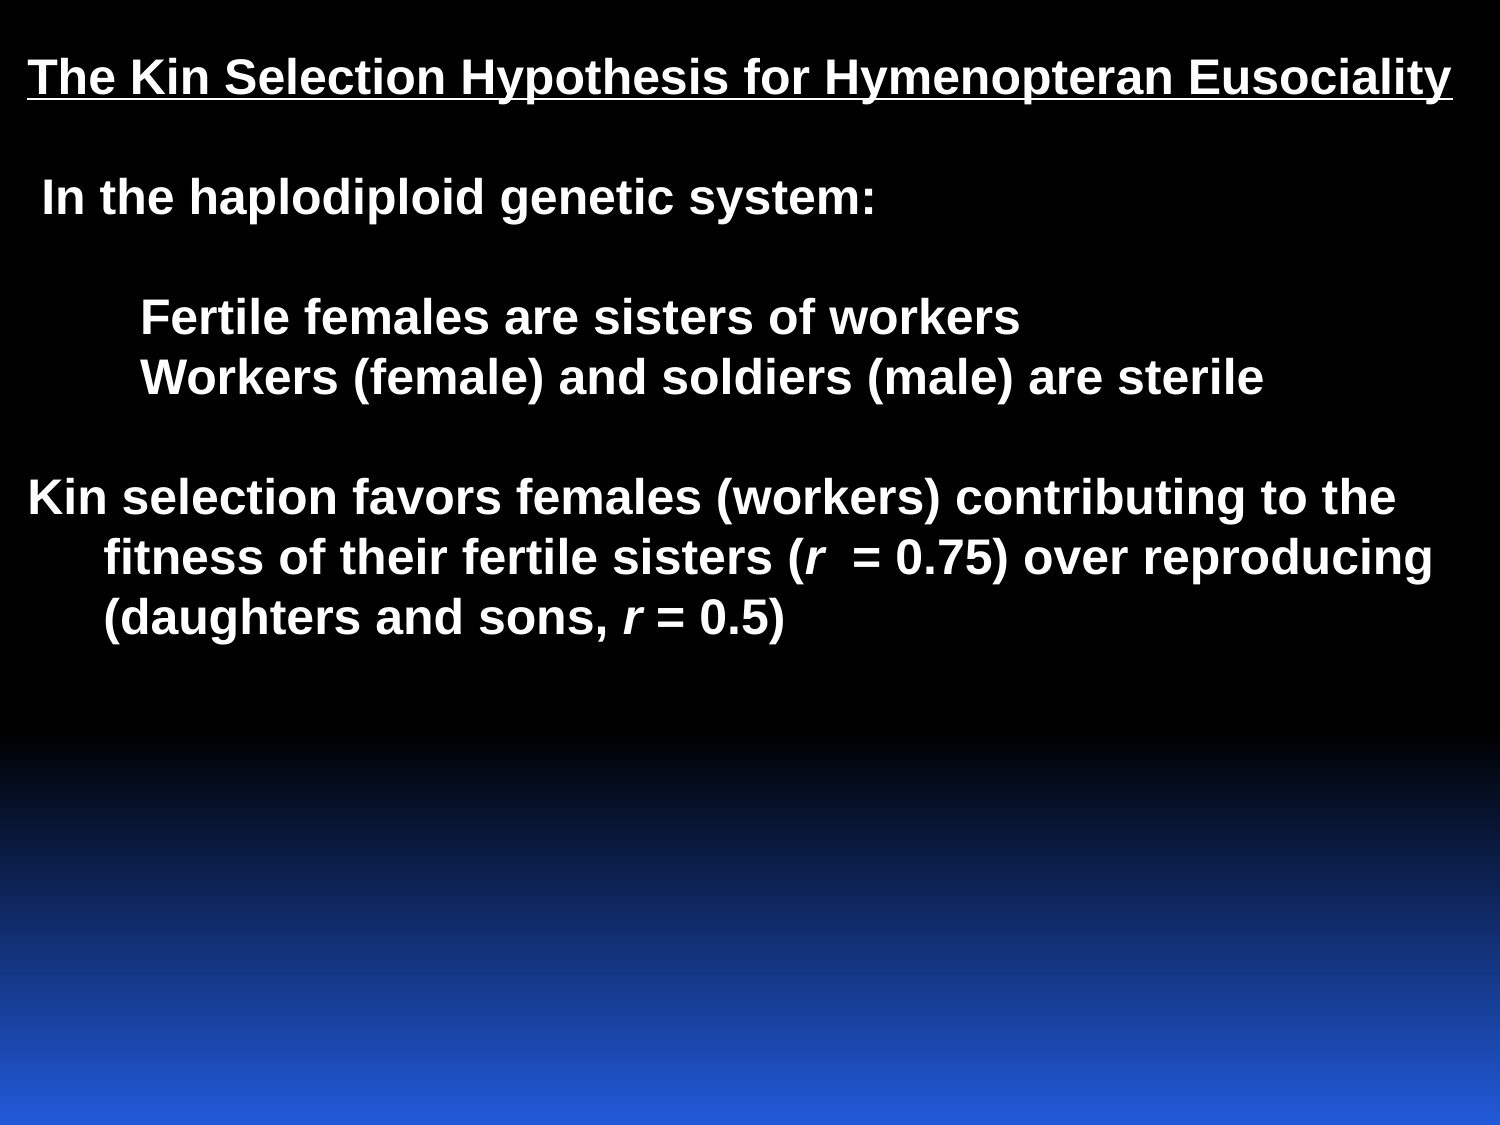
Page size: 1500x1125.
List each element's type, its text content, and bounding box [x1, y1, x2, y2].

text_box The Kin Selection Hypothesis for Hymenopteran Eusociality In the haplodiploid genetic system: Fertile females are sisters of workers Workers (female) and soldiers (male) are sterile Kin selection favors females (workers) contributing to the fitness of their fertile sisters (r = 0.75) over reproducing (daughters and sons, r = 0.5) [12, 37, 1488, 713]
